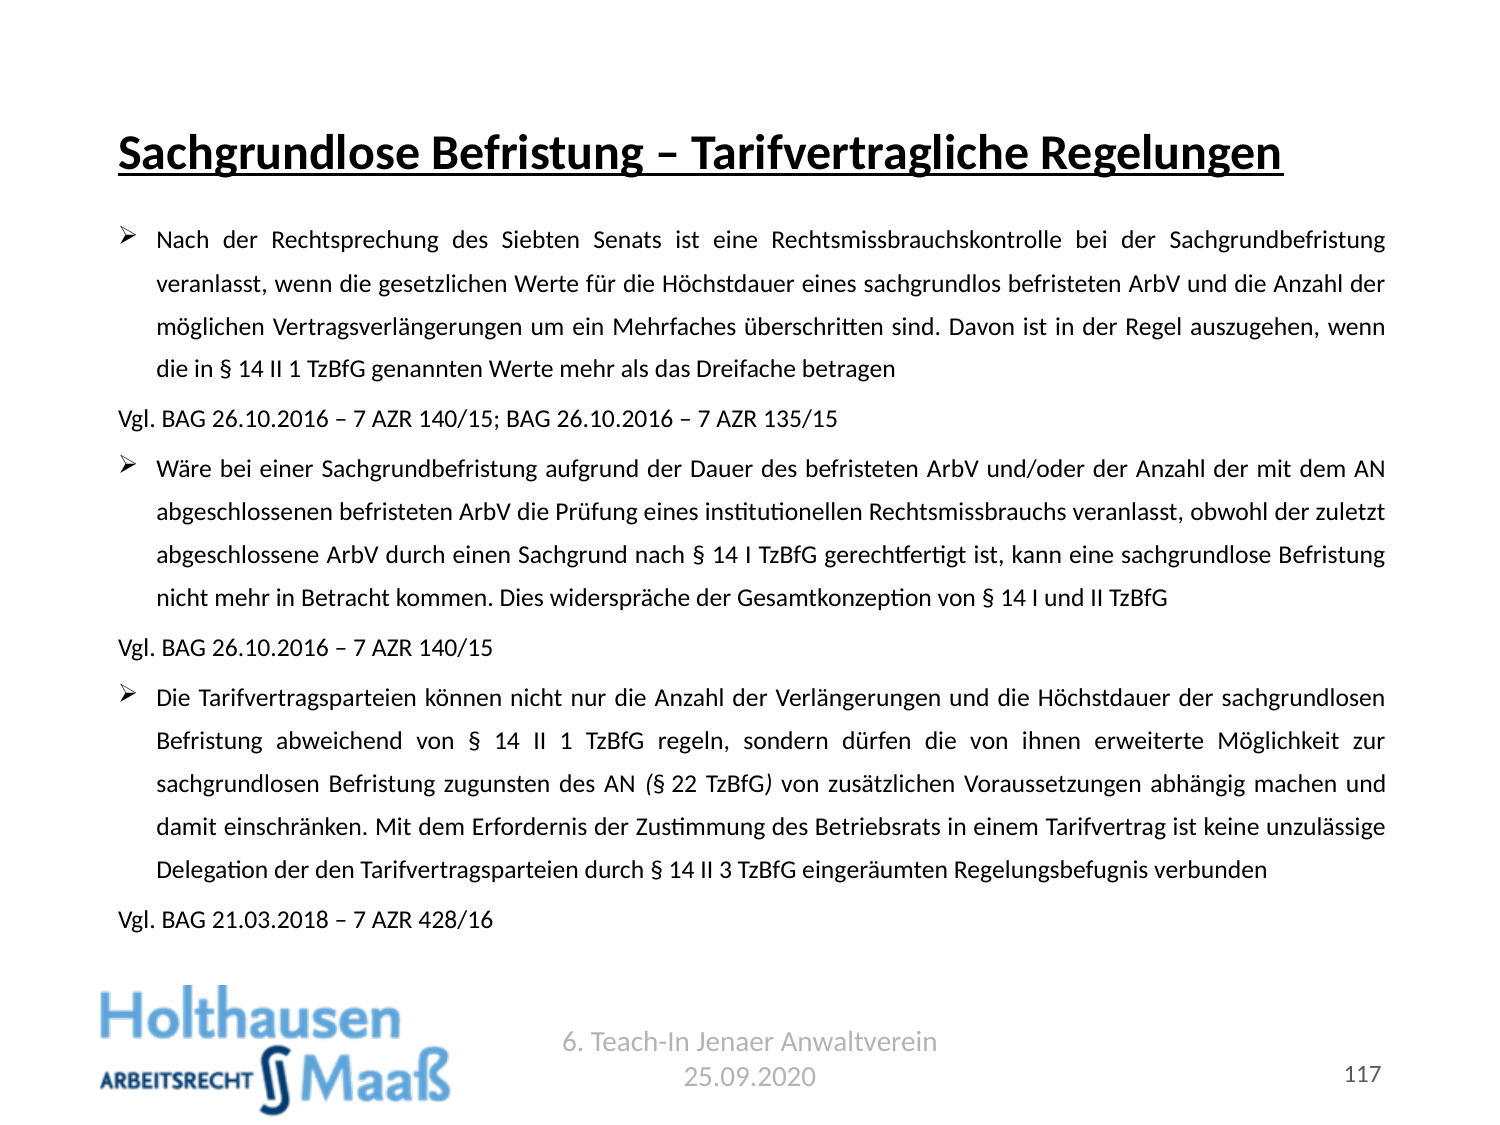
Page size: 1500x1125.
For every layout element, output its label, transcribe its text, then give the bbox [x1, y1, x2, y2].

title Sachgrundlose Befristung – Tarifvertragliche Regelungen [103, 52, 1403, 203]
slide_number 117 [1059, 1042, 1397, 1103]
list Nach der Rechtsprechung des Siebten Senats ist eine Rechtsmissbrauchskontrolle bei der Sachgrundbefristung veranlasst, wenn die gesetzlichen Werte für die Höchstdauer eines sachgrundlos befristeten ArbV und die Anzahl der möglichen Vertragsverlängerungen um ein Mehrfaches überschritten sind. Davon ist in der Regel auszugehen, wenn die in § 14 II 1 TzBfG genannten Werte mehr als das Dreifache betragen Vgl. BAG 26.10.2016 – 7 AZR 140/15; BAG 26.10.2016 – 7 AZR 135/15 Wäre bei einer Sachgrundbefristung aufgrund der Dauer des befristeten ArbV und/oder der Anzahl der mit dem AN abgeschlossenen befristeten ArbV die Prüfung eines institutionellen Rechtsmissbrauchs veranlasst, obwohl der zuletzt abgeschlossene ArbV durch einen Sachgrund nach § 14 I TzBfG gerechtfertigt ist, kann eine sachgrundlose Befristung nicht mehr in Betracht kommen. Dies widerspräche der Gesamtkonzeption von § 14 I und II TzBfG Vgl. BAG 26.10.2016 – 7 AZR 140/15 Die Tarifvertragsparteien können nicht nur die Anzahl der Verlängerungen und die Höchstdauer der sachgrundlosen Befristung abweichend von § 14 II 1 TzBfG regeln, sondern dürfen die von ihnen erweiterte Möglichkeit zur sachgrundlosen Befristung zugunsten des AN (§ 22 TzBfG) von zusätzlichen Voraussetzungen abhängig machen und damit einschränken. Mit dem Erfordernis der Zustimmung des Betriebsrats in einem Tarifvertrag ist keine unzulässige Delegation der den Tarifvertragsparteien durch § 14 II 3 TzBfG eingeräumten Regelungsbefugnis verbunden Vgl. BAG 21.03.2018 – 7 AZR 428/16 [103, 203, 1403, 960]
footer 6. Teach-In Jenaer Anwaltverein 25.09.2020 [501, 723, 998, 1125]
picture [100, 985, 452, 1118]
